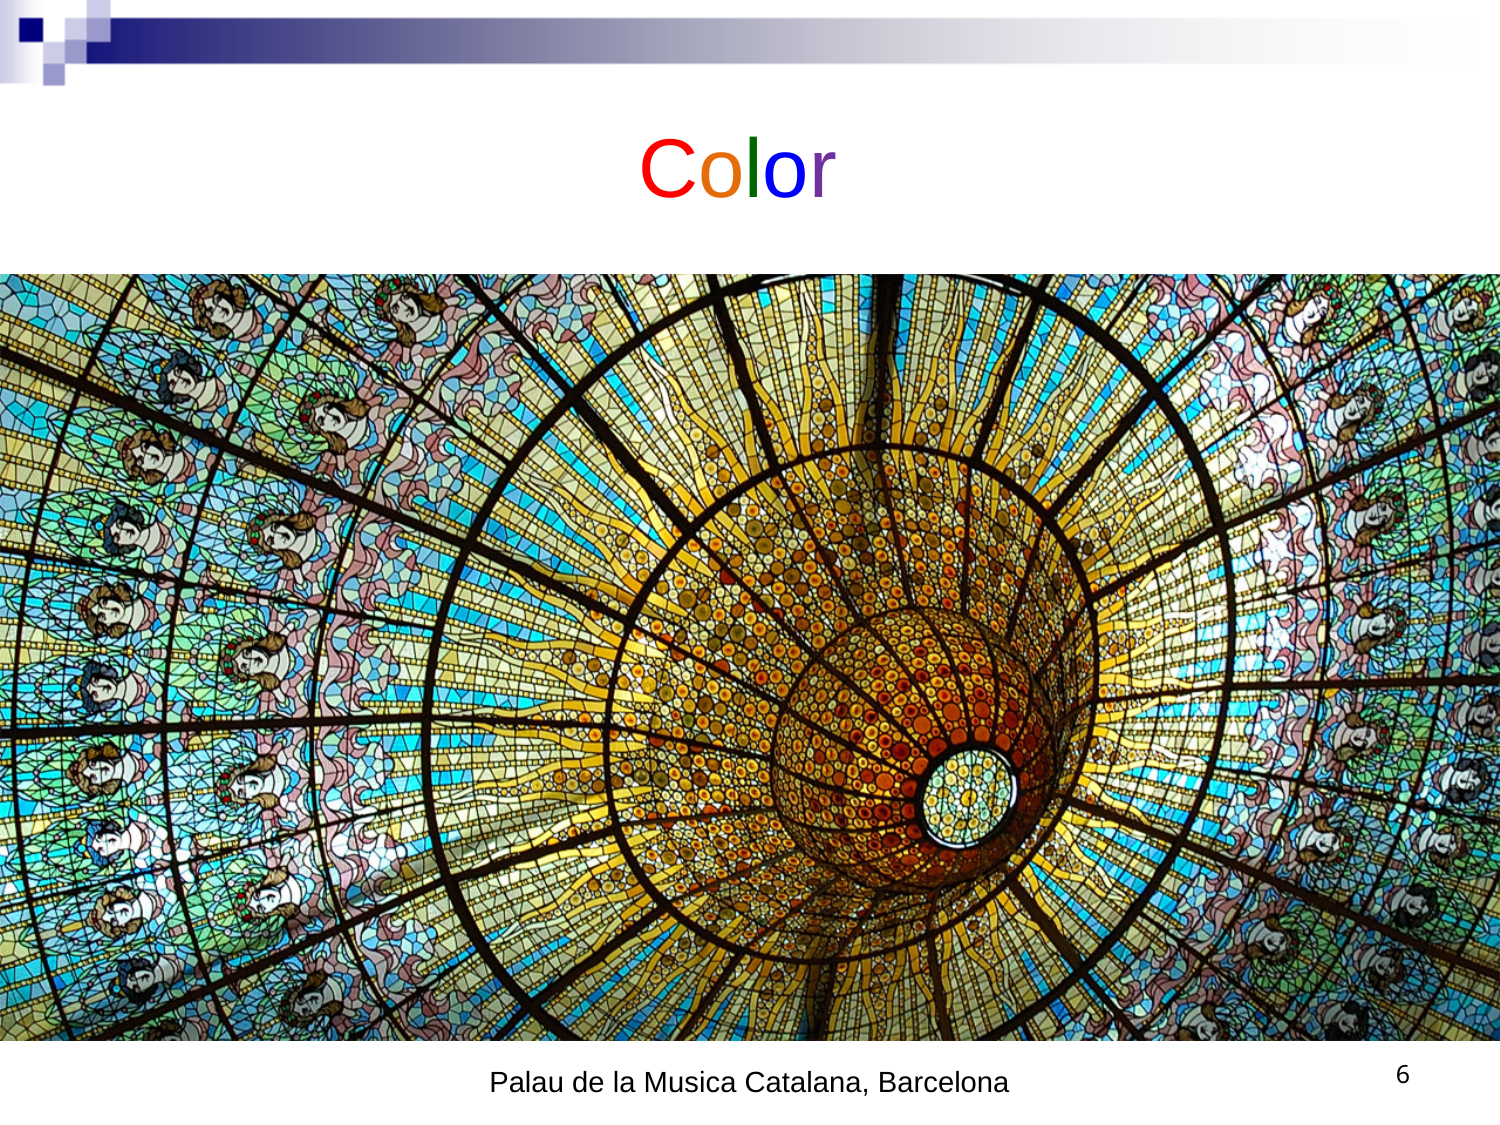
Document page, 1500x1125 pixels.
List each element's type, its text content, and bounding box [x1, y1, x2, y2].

title Color [74, 76, 1401, 252]
slide_number 6 [1074, 1049, 1426, 1101]
picture [0, 0, 1500, 1125]
text_box Palau de la Musica Catalana, Barcelona [474, 1055, 1026, 1106]
